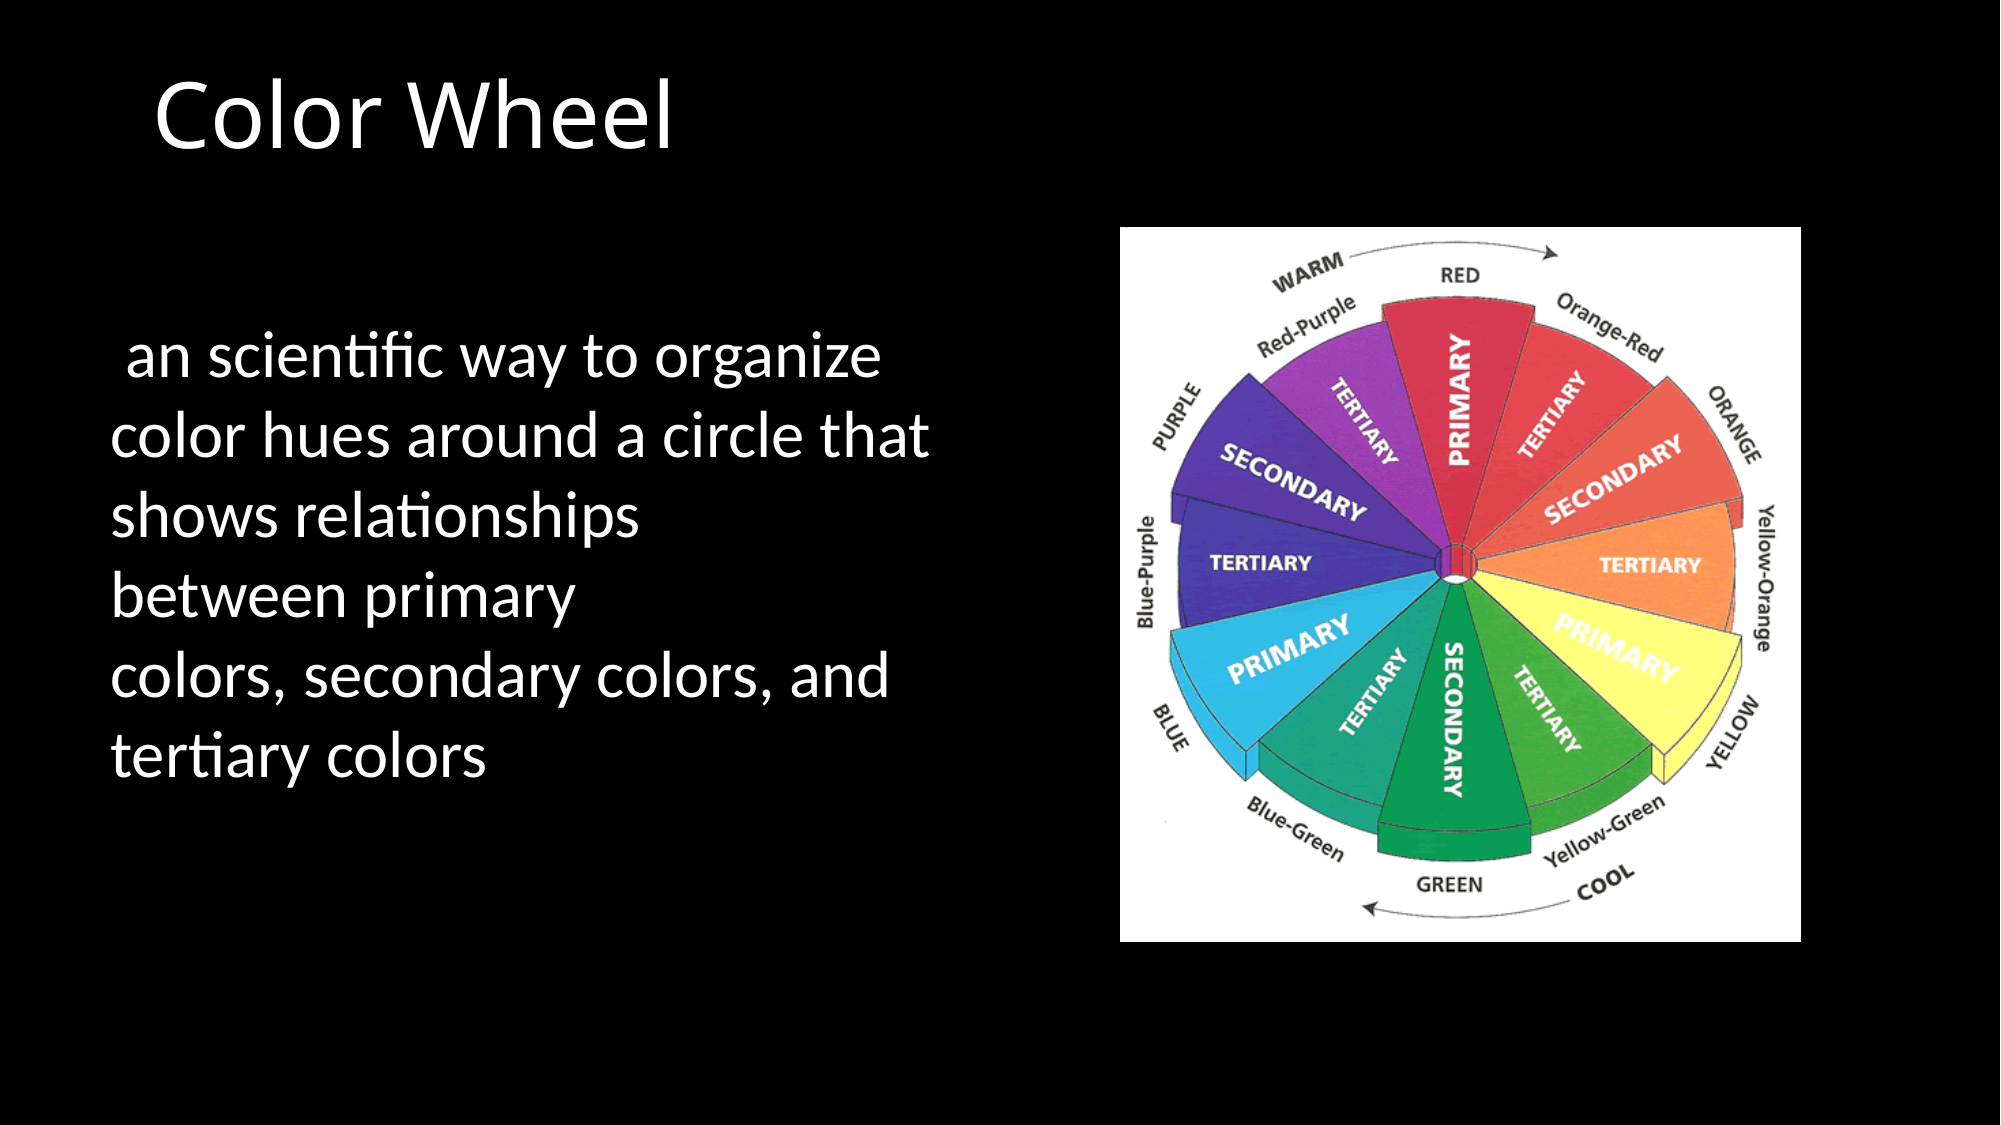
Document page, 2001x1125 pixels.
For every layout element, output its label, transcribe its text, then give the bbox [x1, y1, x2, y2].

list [1120, 227, 1801, 942]
text_box an scientific way to organize color hues around a circle that shows relationships between primary colors, secondary colors, and tertiary colors [95, 303, 1040, 798]
title Color Wheel [137, 59, 1863, 278]
